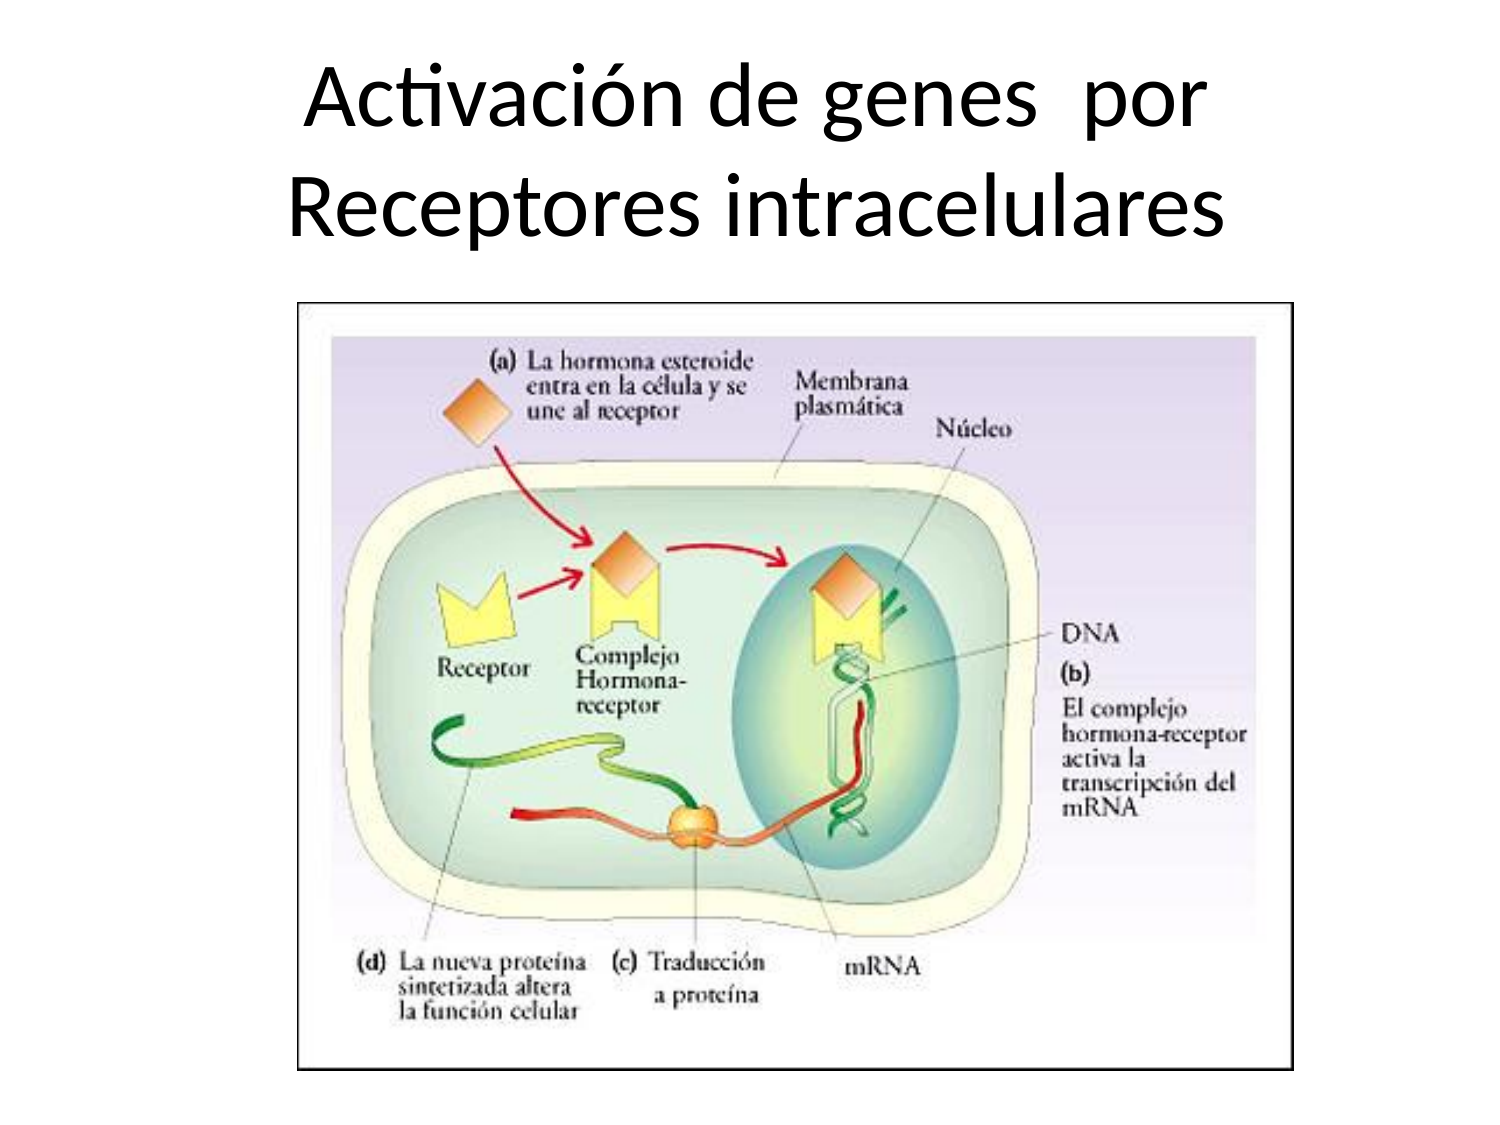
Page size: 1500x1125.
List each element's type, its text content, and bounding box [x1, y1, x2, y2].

picture [297, 302, 1294, 1071]
title Activación de genes por Receptores intracelulares [92, 21, 1443, 268]
